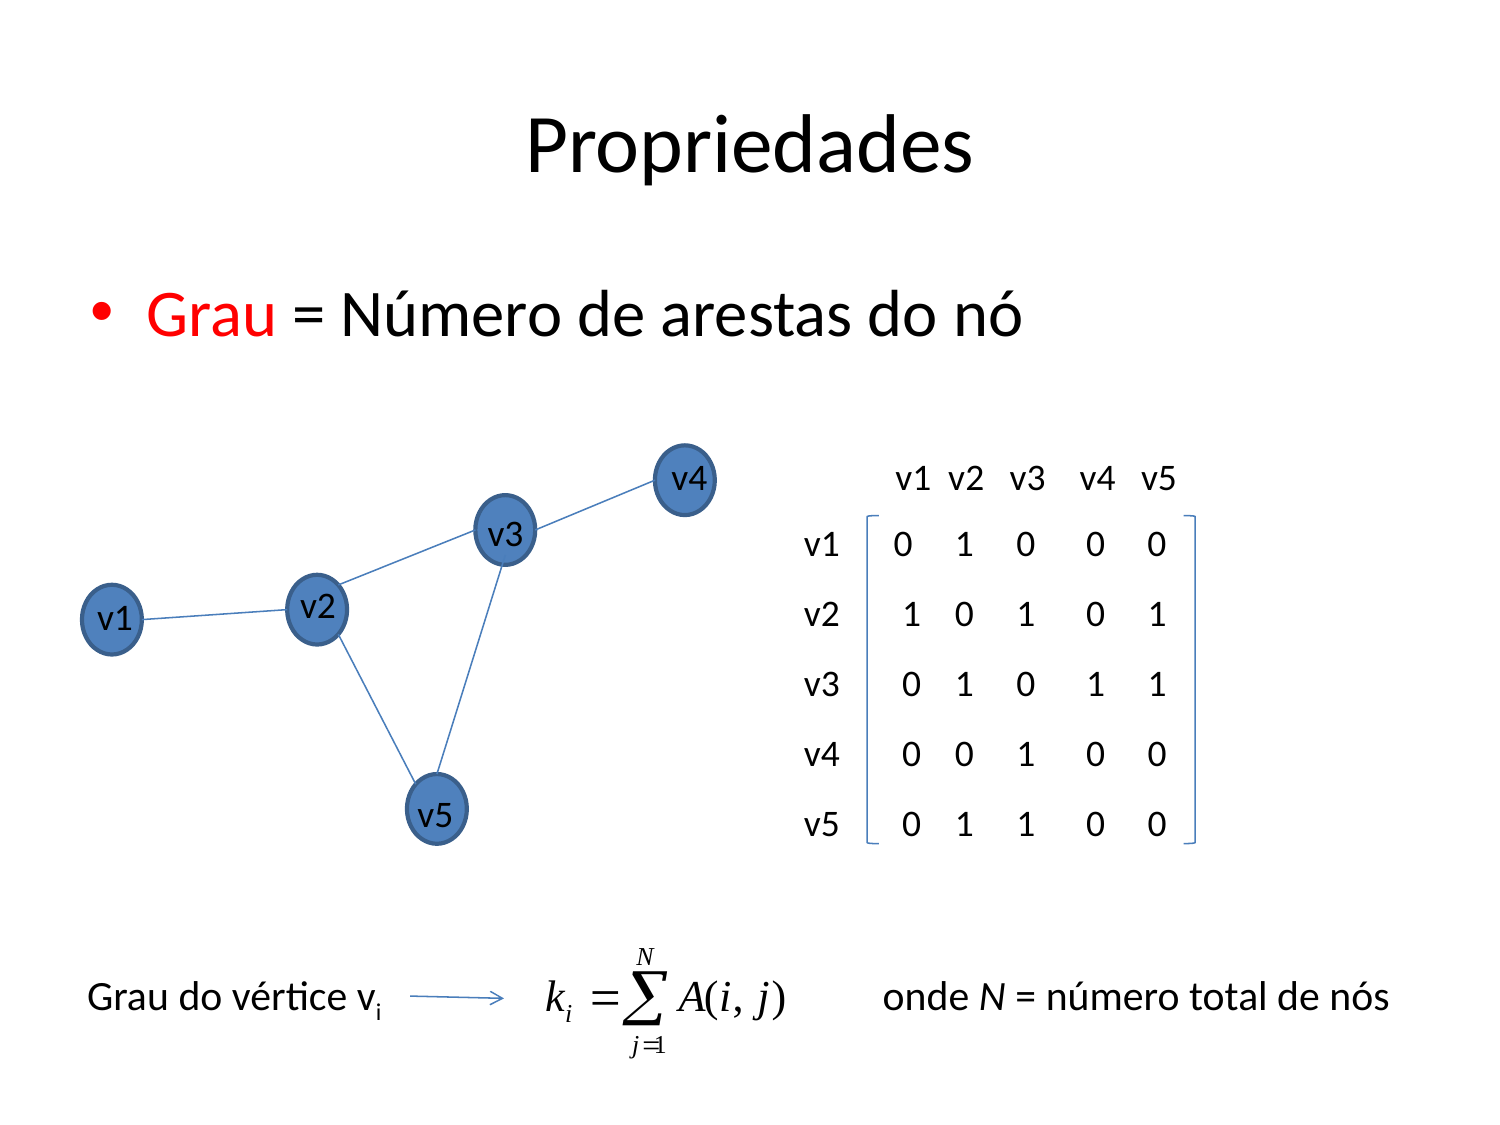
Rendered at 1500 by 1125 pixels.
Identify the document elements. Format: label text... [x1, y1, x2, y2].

text_box [866, 514, 879, 845]
text_box v4 [718, 445, 723, 505]
text_box v1 v2 v3 v4 v5 [789, 511, 855, 922]
text_box v1 v2 v3 v4 v5 [880, 445, 1193, 505]
text_box 0 1 0 0 0 1 0 1 0 1 0 1 0 1 1 0 0 1 0 0 0 1 1 0 0 [878, 511, 1210, 922]
text_box onde N = número total de nós [867, 960, 1405, 1026]
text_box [81, 445, 716, 844]
title Propriedades [75, 45, 1425, 233]
list Grau = Número de arestas do nó [75, 262, 1425, 1005]
text_box [1183, 514, 1196, 845]
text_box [409, 995, 505, 999]
text_box Grau do vértice vi [72, 960, 397, 1033]
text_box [538, 937, 794, 1067]
